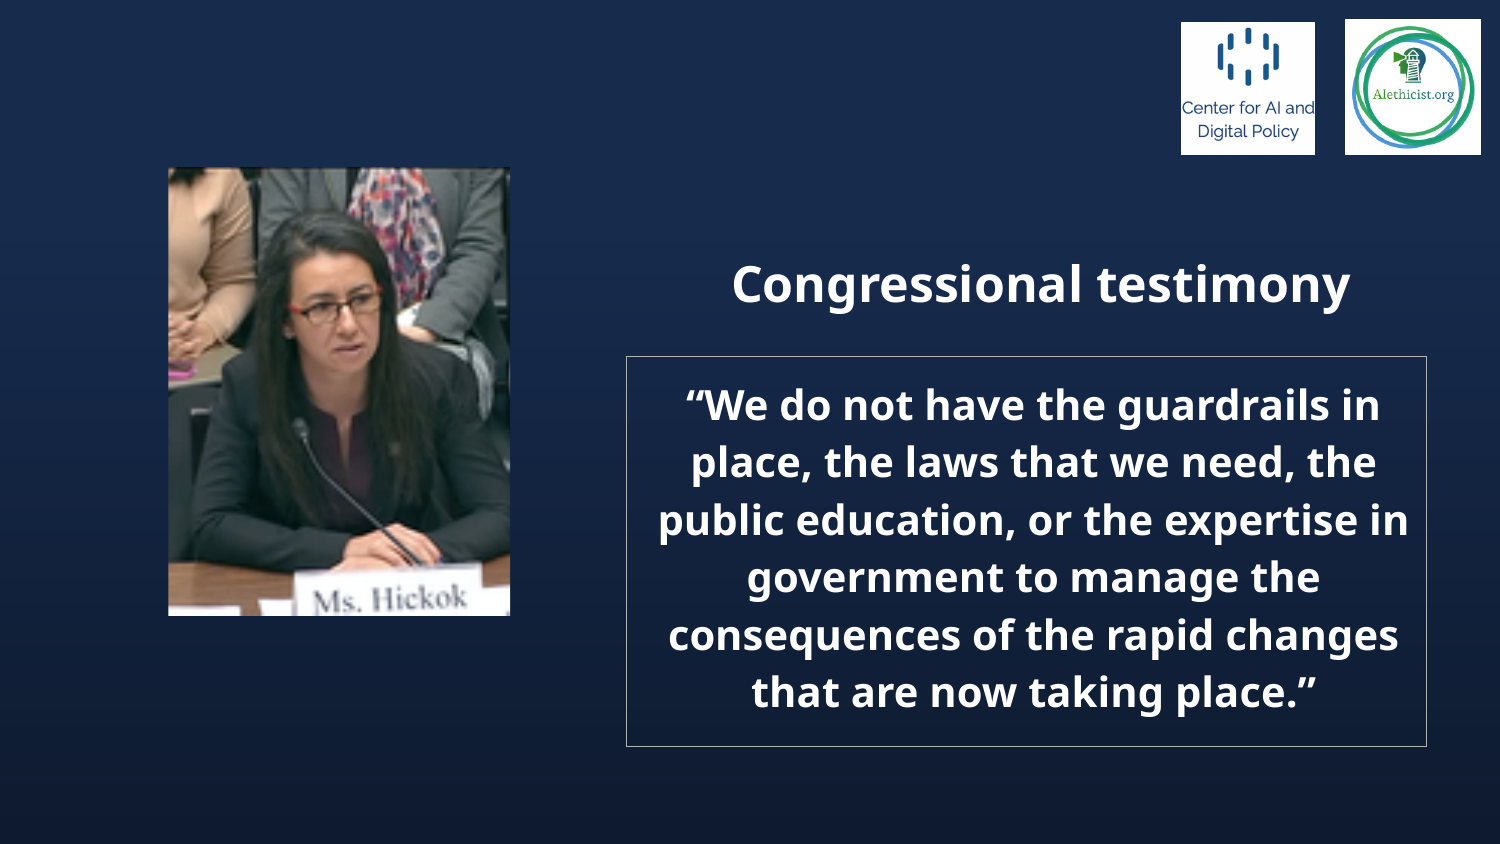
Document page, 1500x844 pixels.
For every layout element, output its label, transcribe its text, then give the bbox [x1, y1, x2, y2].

text_box “We do not have the guardrails in place, the laws that we need, the public education, or the expertise in government to manage the consequences of the rapid changes that are now taking place.” [626, 356, 1427, 747]
picture [0, 0, 1500, 844]
text_box Congressional testimony [654, 228, 1413, 322]
